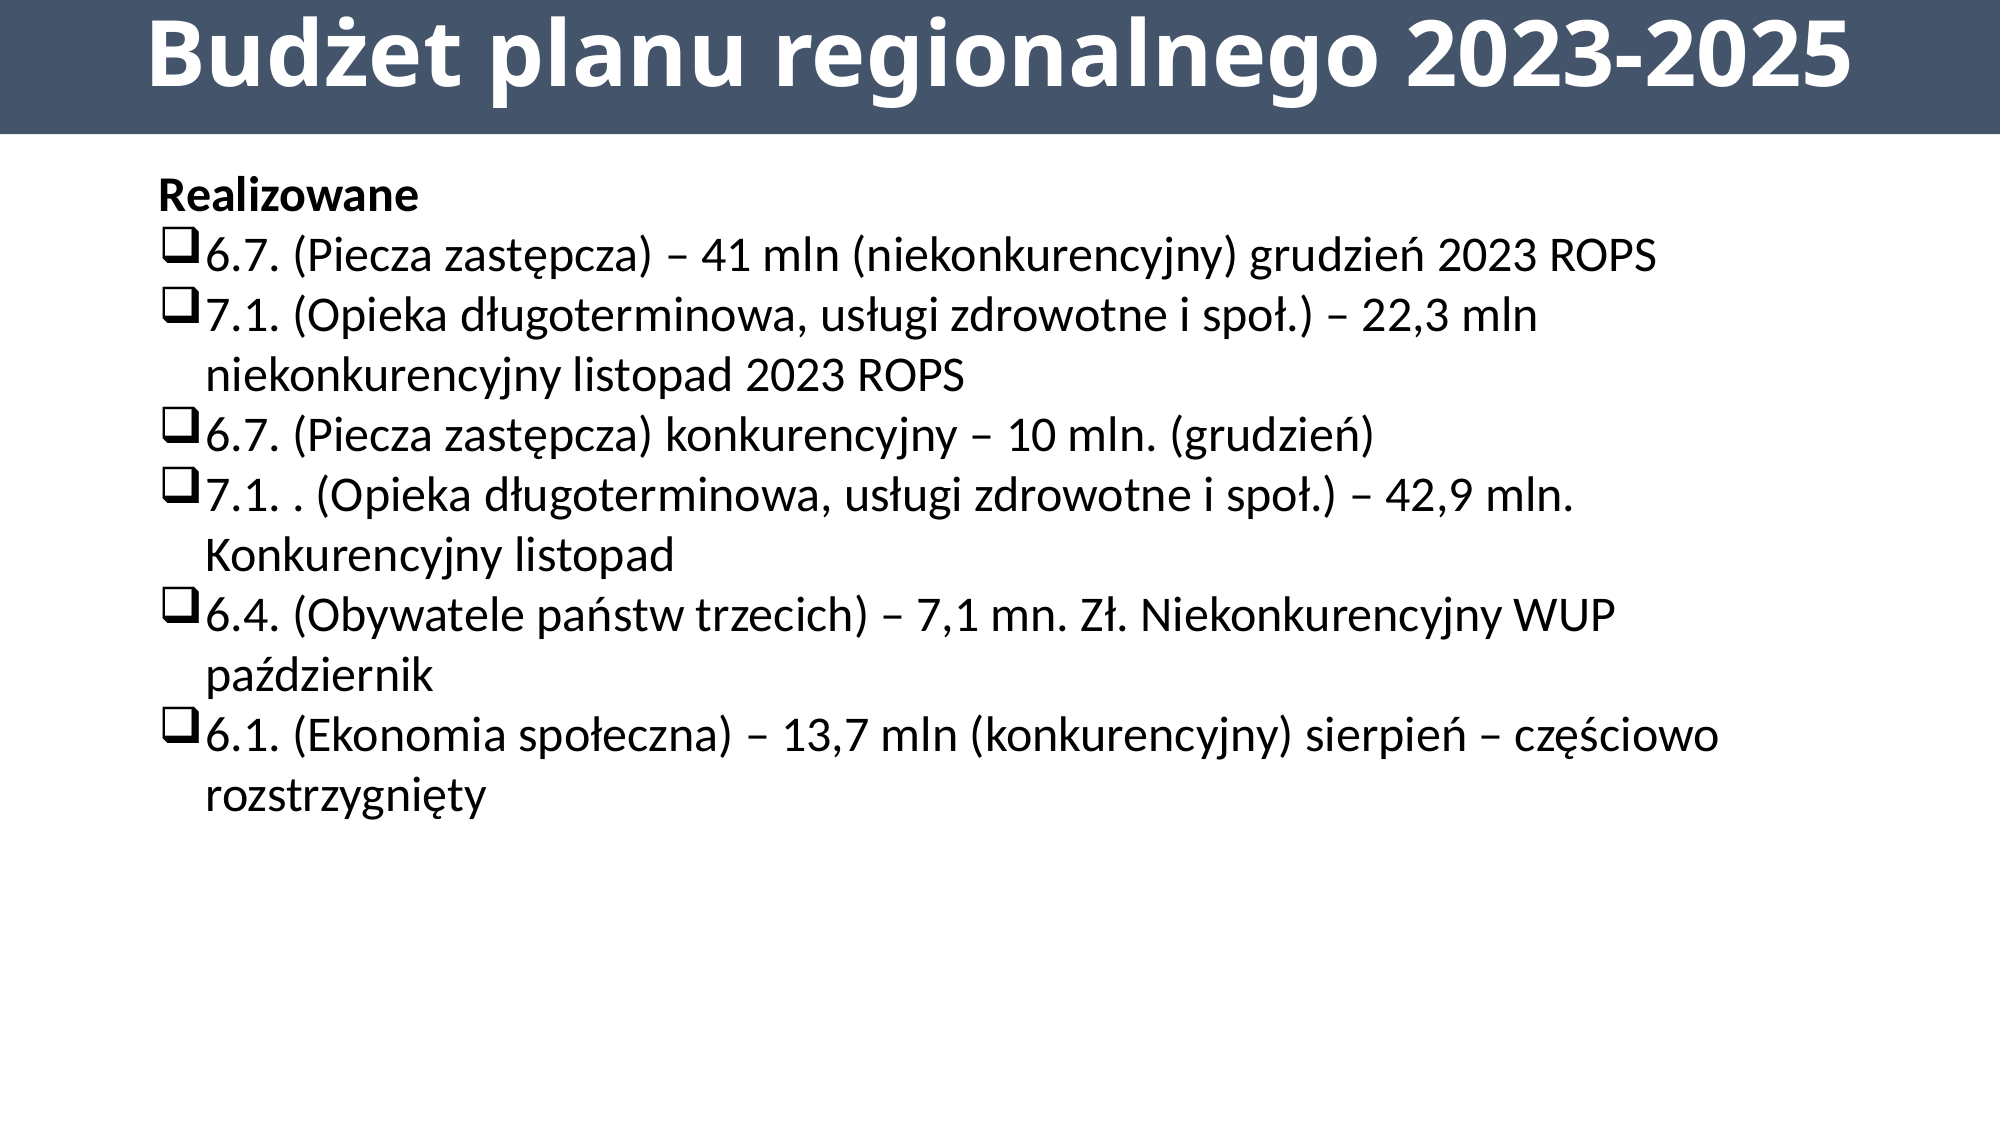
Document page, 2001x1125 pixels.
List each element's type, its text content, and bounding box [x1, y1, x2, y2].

text_box Budżet planu regionalnego 2023-2025 [0, 0, 2000, 135]
text_box Realizowane 6.7. (Piecza zastępcza) – 41 mln (niekonkurencyjny) grudzień 2023 ROPS 7.1. (Opieka długoterminowa, usługi zdrowotne i społ.) – 22,3 mln niekonkurencyjny listopad 2023 ROPS 6.7. (Piecza zastępcza) konkurencyjny – 10 mln. (grudzień) 7.1. . (Opieka długoterminowa, usługi zdrowotne i społ.) – 42,9 mln. Konkurencyjny listopad 6.4. (Obywatele państw trzecich) – 7,1 mn. Zł. Niekonkurencyjny WUP październik 6.1. (Ekonomia społeczna) – 13,7 mln (konkurencyjny) sierpień – częściowo rozstrzygnięty [143, 154, 1829, 830]
